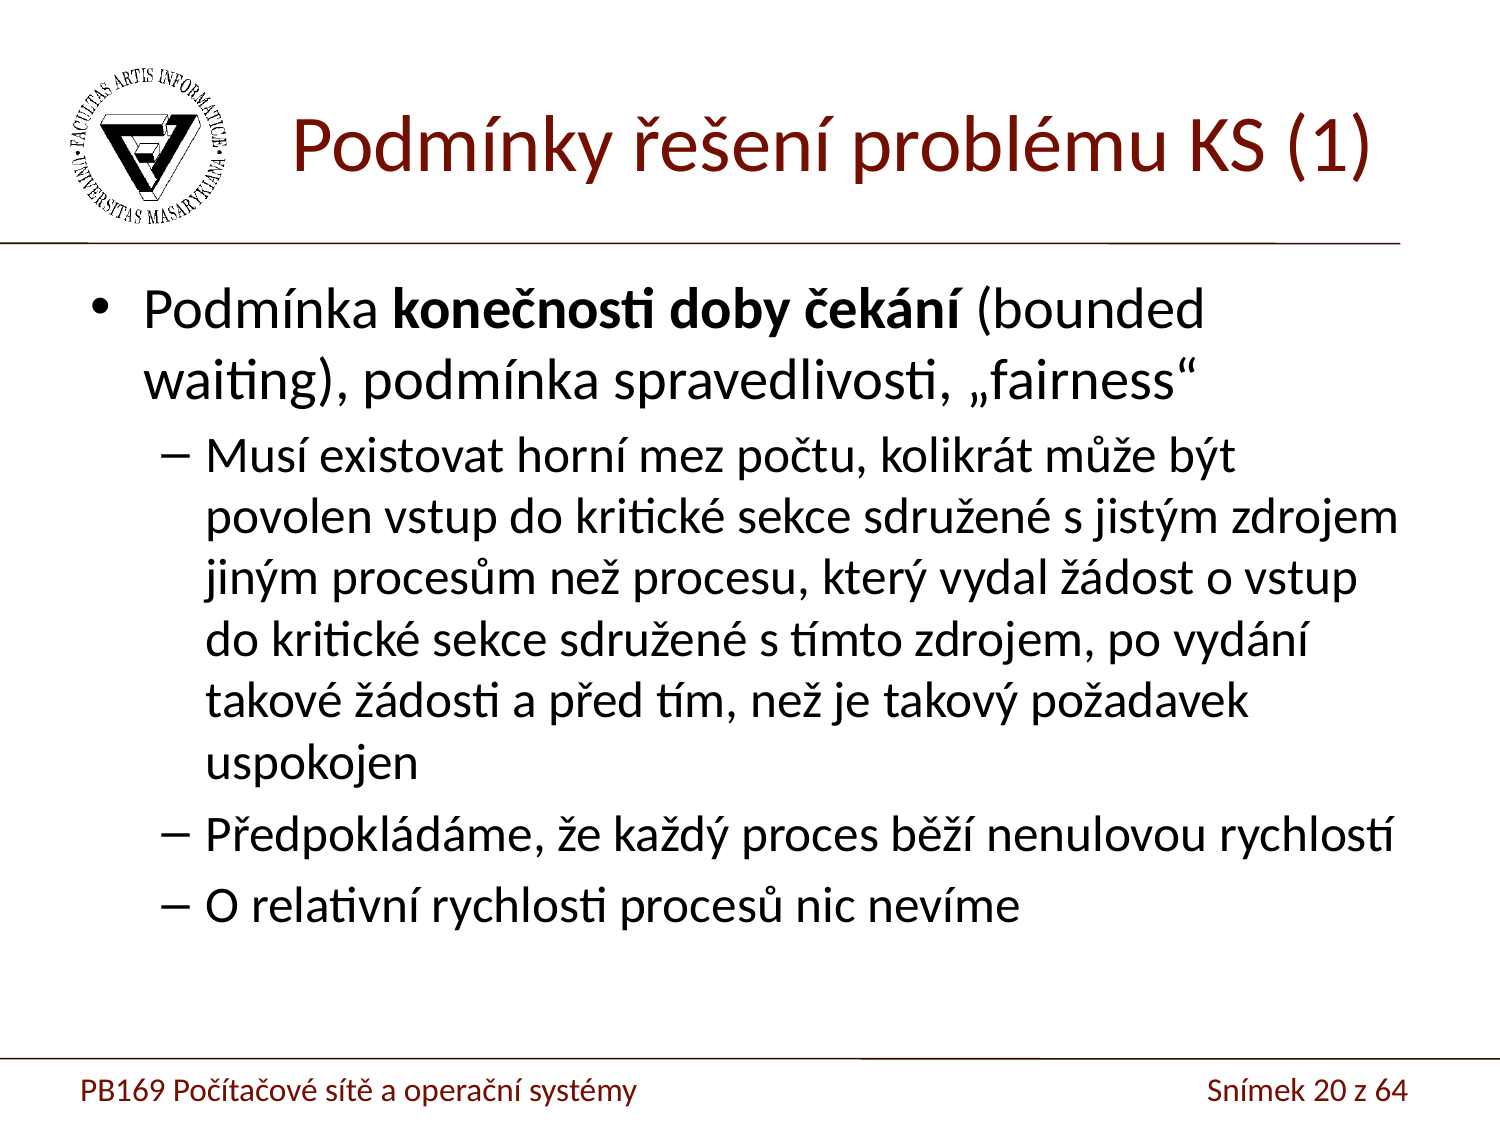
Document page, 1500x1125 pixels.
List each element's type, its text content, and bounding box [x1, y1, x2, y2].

list Podmínka konečnosti doby čekání (bounded waiting), podmínka spravedlivosti, „fairness“ Musí existovat horní mez počtu, kolikrát může být povolen vstup do kritické sekce sdružené s jistým zdrojem jiným procesům než procesu, který vydal žádost o vstup do kritické sekce sdružené s tímto zdrojem, po vydání takové žádosti a před tím, než je takový požadavek uspokojen Předpokládáme, že každý proces běží nenulovou rychlostí O relativní rychlosti procesů nic nevíme [75, 262, 1425, 1005]
title Podmínky řešení problému KS (1) [242, 45, 1425, 233]
picture [70, 66, 231, 224]
